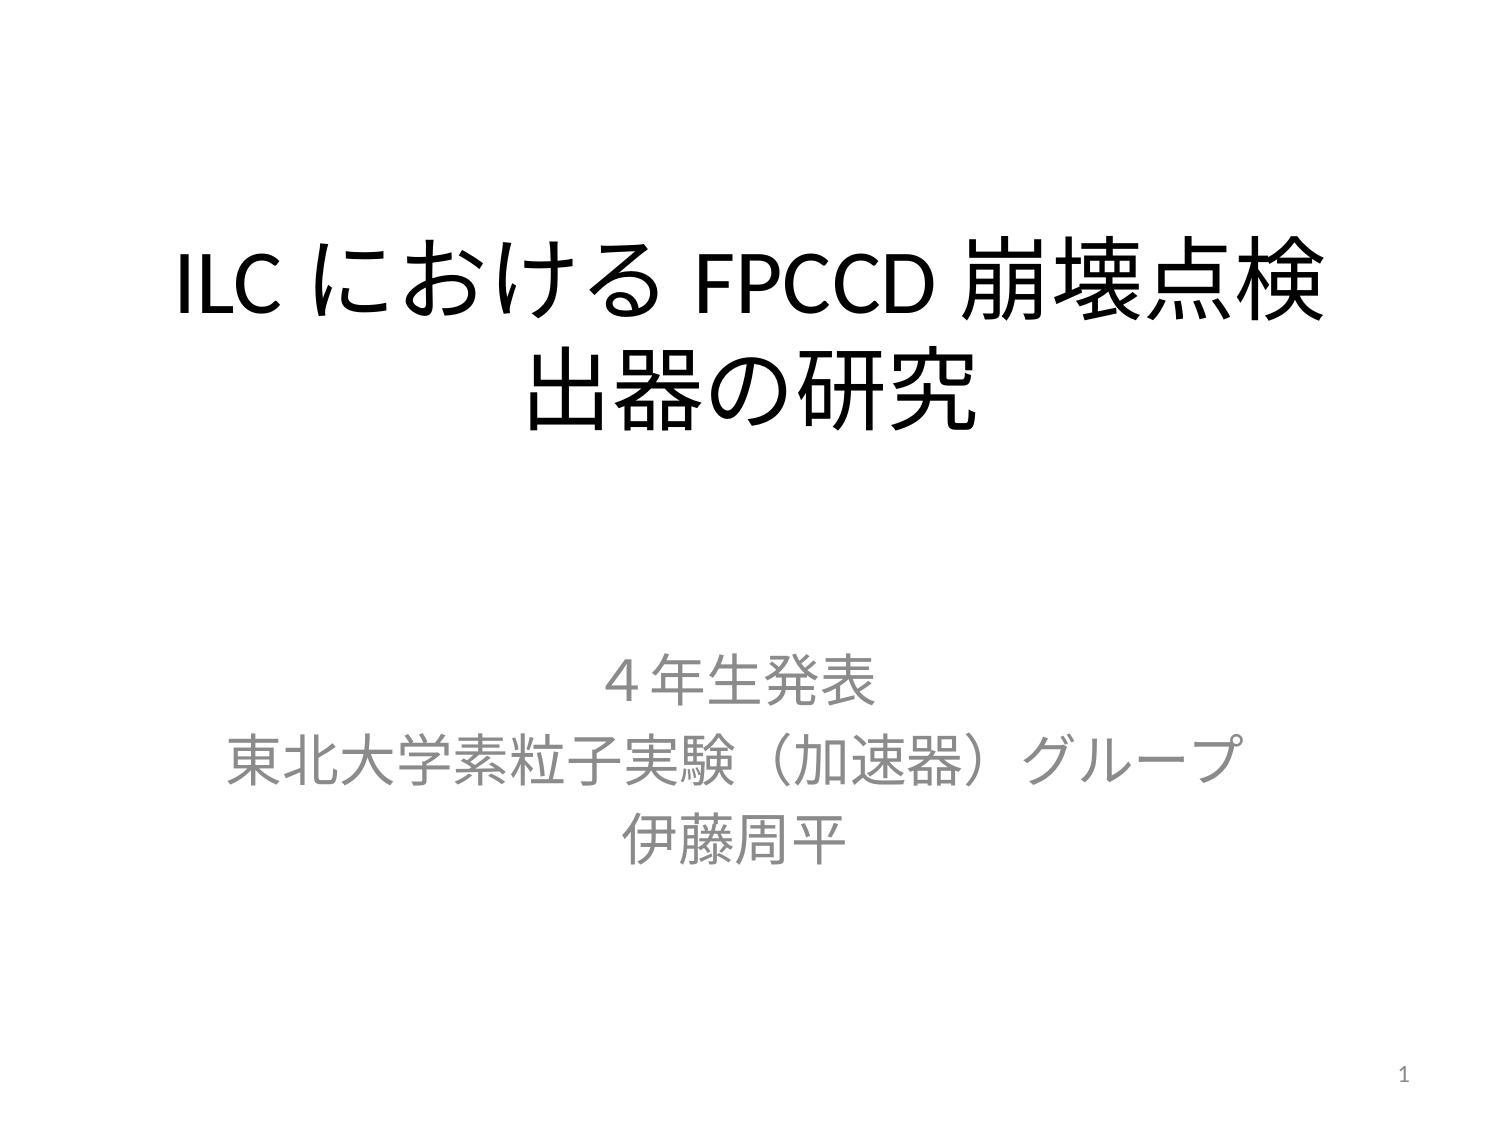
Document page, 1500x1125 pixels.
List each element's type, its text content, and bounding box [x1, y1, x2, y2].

title ILCにおけるFPCCD崩壊点検出器の研究 [112, 42, 1388, 622]
subtitle ４年生発表 東北大学素粒子実験（加速器）グループ 伊藤周平 [194, 637, 1275, 925]
slide_number 1 [1074, 1042, 1425, 1103]
